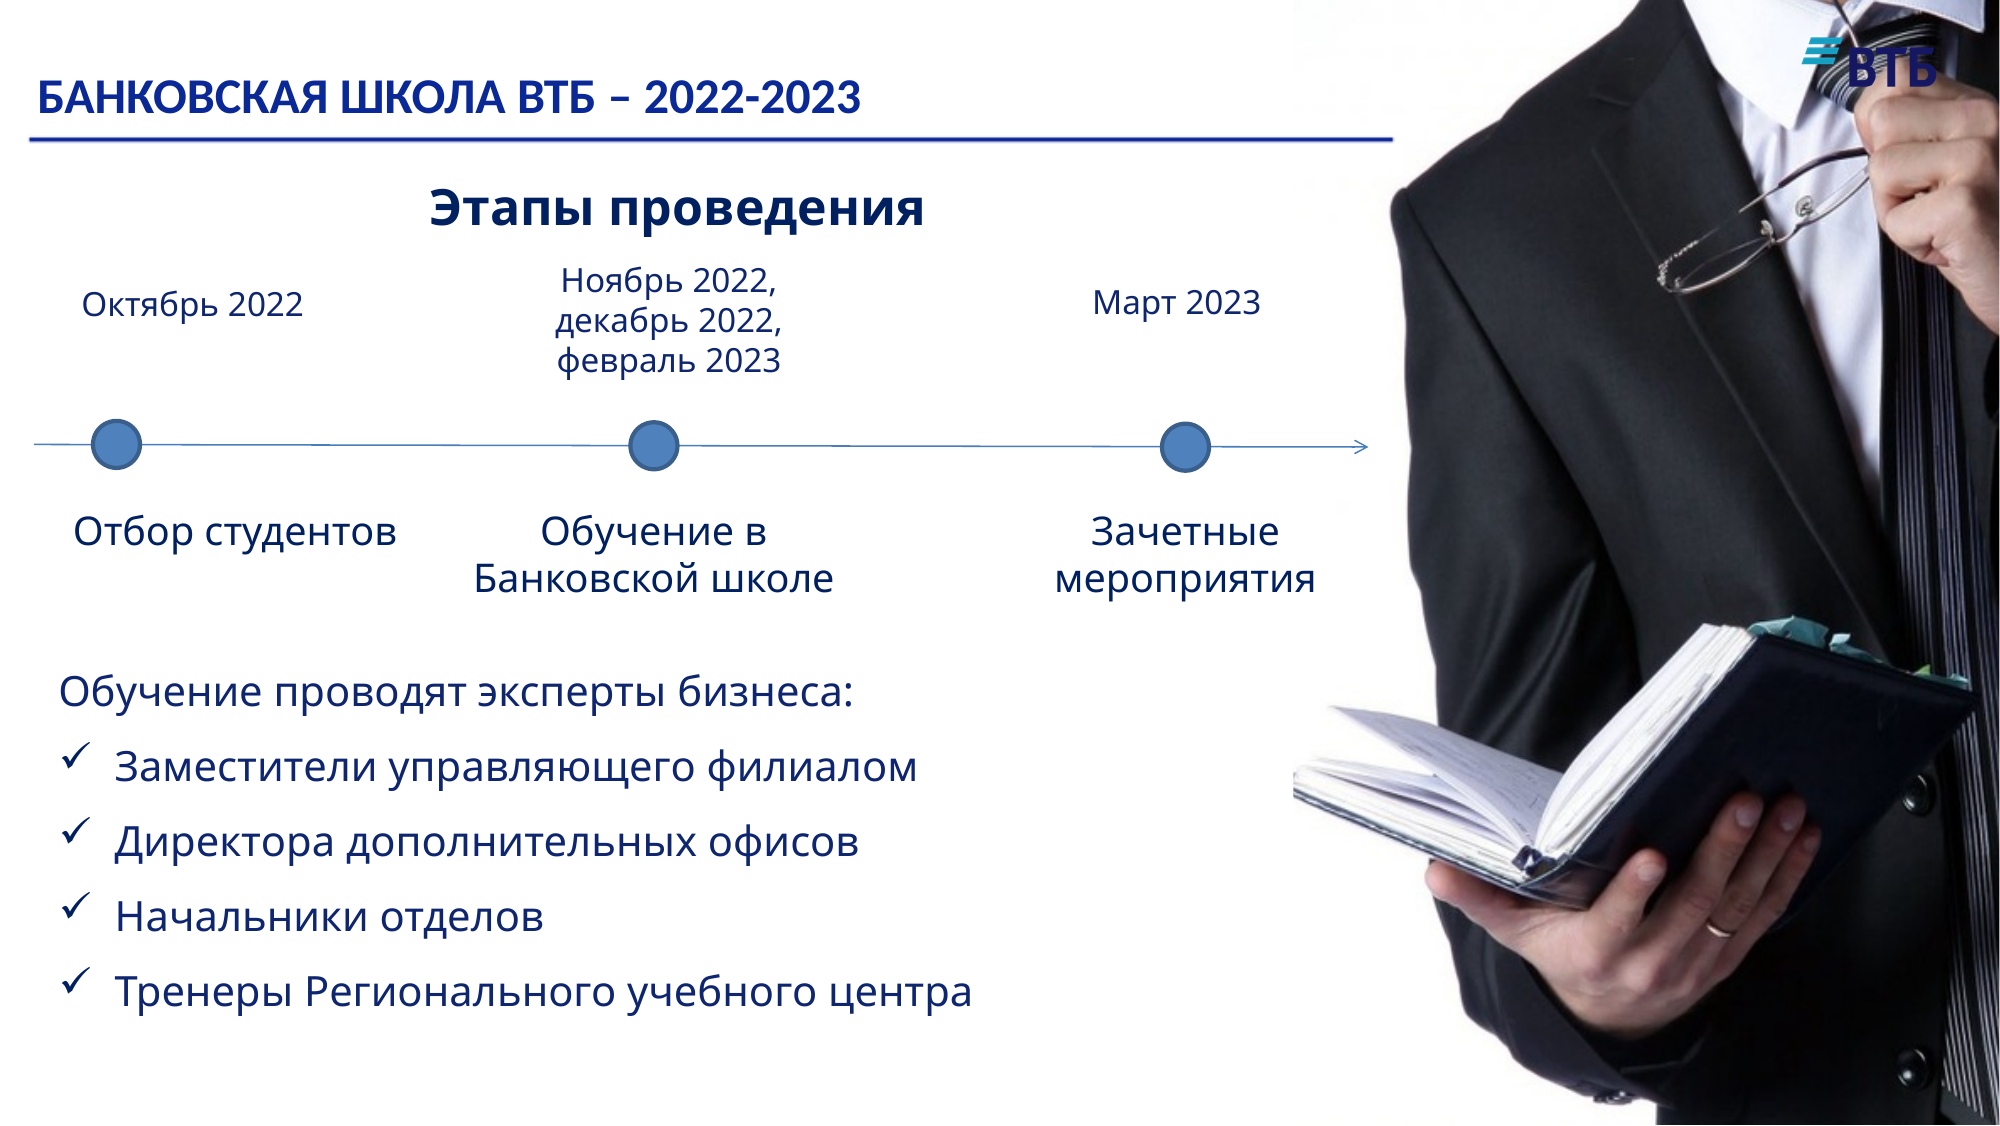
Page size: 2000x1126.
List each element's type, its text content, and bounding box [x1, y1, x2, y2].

picture [19, 0, 2000, 1126]
text_box Банковская Школа ВТБ – 2022-2023 [19, 54, 1288, 124]
text_box Обучение проводят эксперты бизнеса: Заместители управляющего филиалом Директора дополнительных офисов Начальники отделов Тренеры Регионального учебного центра [50, 657, 1257, 1023]
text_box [16, 166, 1405, 609]
